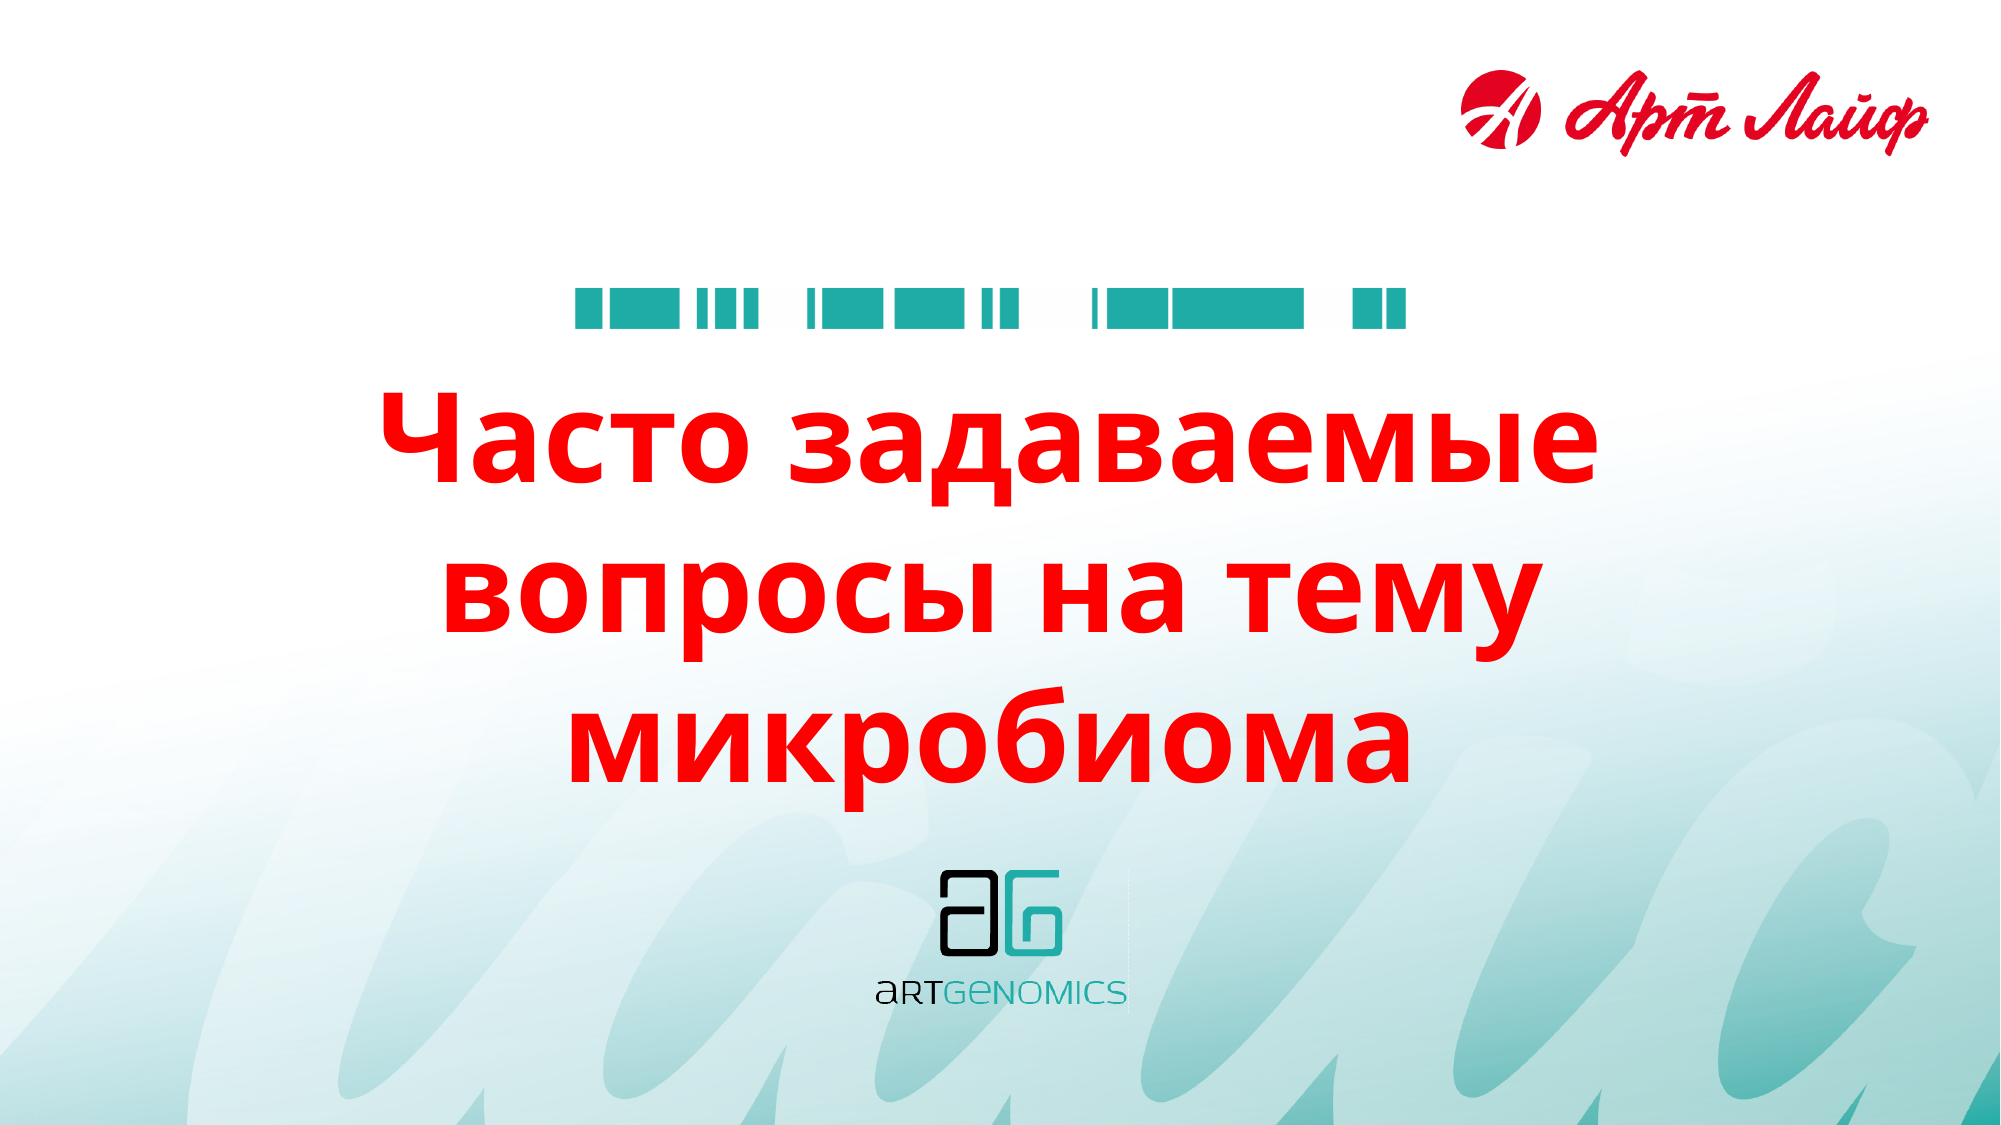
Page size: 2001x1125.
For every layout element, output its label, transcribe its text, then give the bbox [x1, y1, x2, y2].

picture [0, 0, 2001, 1125]
text_box Часто задаваемые вопросы на тему микробиома [145, 349, 1836, 965]
